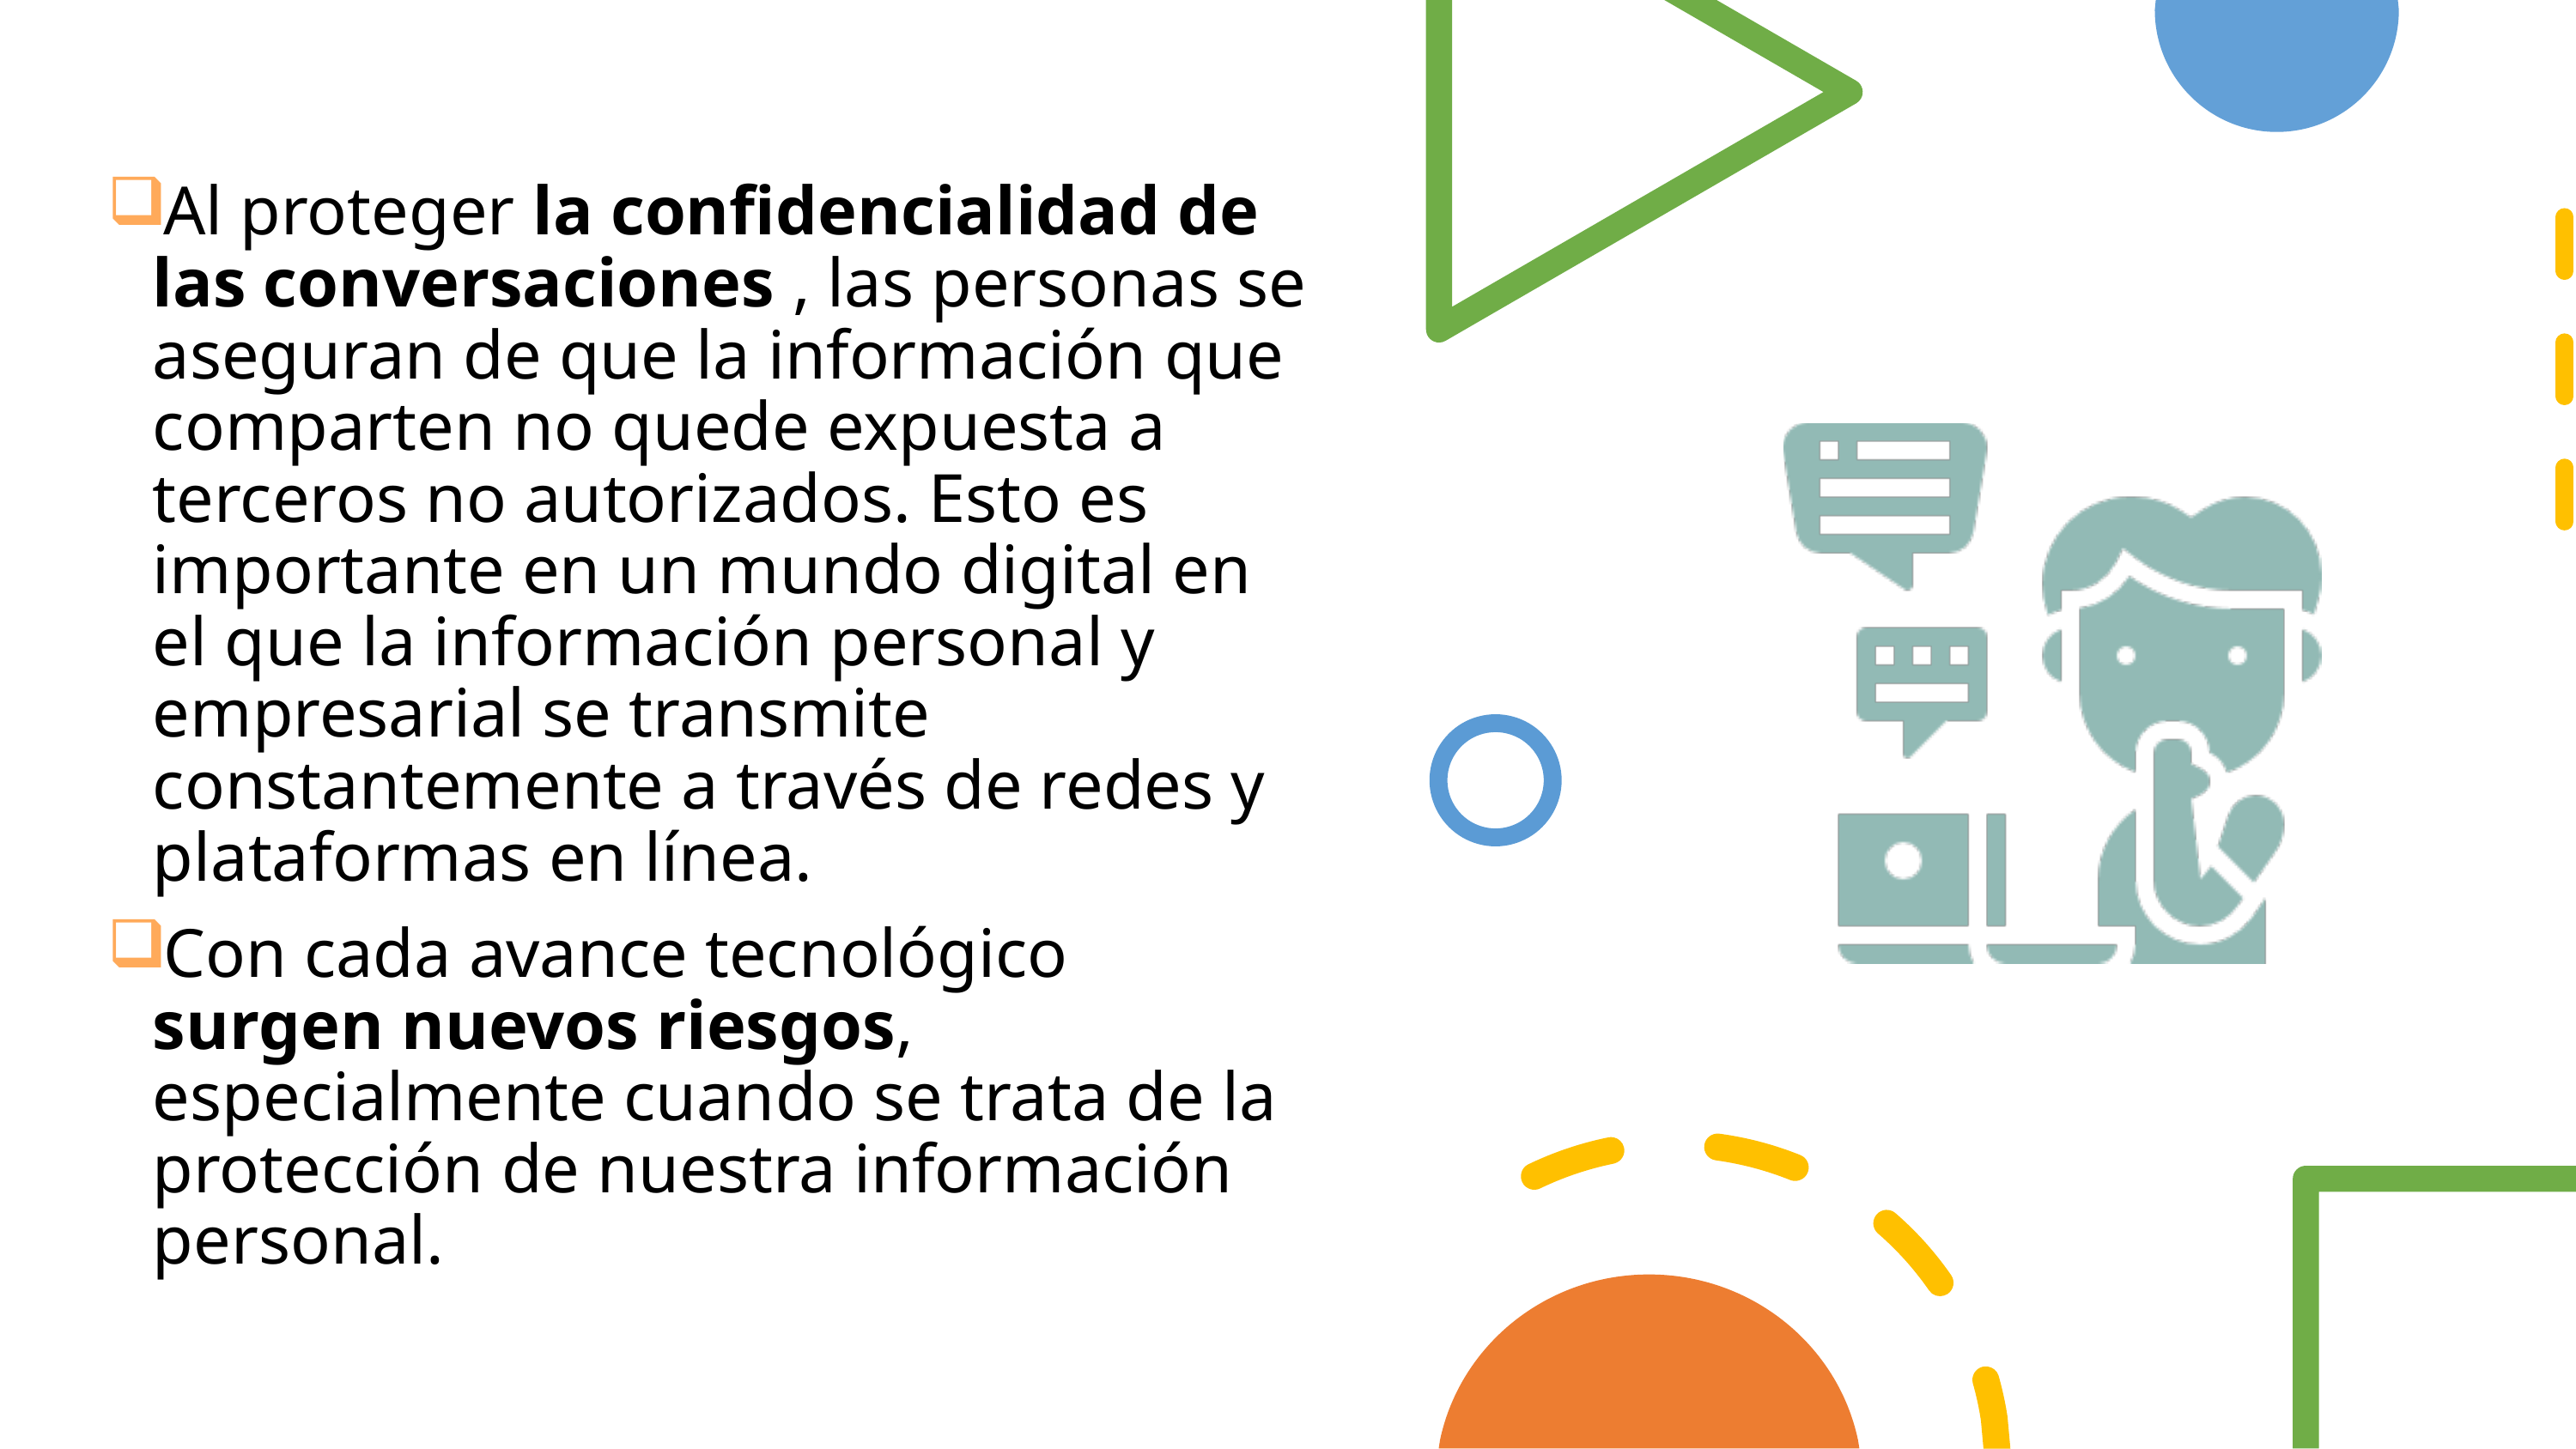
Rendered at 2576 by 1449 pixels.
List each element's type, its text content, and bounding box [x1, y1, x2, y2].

list Al proteger la confidencialidad de las conversaciones , las personas se aseguran de que la información que comparten no quede expuesta a terceros no autorizados. Esto es importante en un mundo digital en el que la información personal y empresarial se transmite constantemente a través de redes y plataformas en línea. Con cada avance tecnológico surgen nuevos riesgos, especialmente cuando se trata de la protección de nuestra información personal. [94, 171, 1324, 1291]
text_box [1972, 1366, 2011, 1449]
text_box [1425, 0, 1863, 343]
text_box [1704, 1133, 1809, 1181]
text_box [2154, 0, 2400, 133]
text_box [0, 0, 2576, 1449]
text_box [1437, 722, 1554, 839]
text_box [2293, 1166, 2576, 1449]
text_box [1521, 1137, 1625, 1190]
text_box [1783, 423, 2322, 964]
text_box [1873, 1210, 1954, 1297]
text_box [1437, 1273, 1861, 1449]
